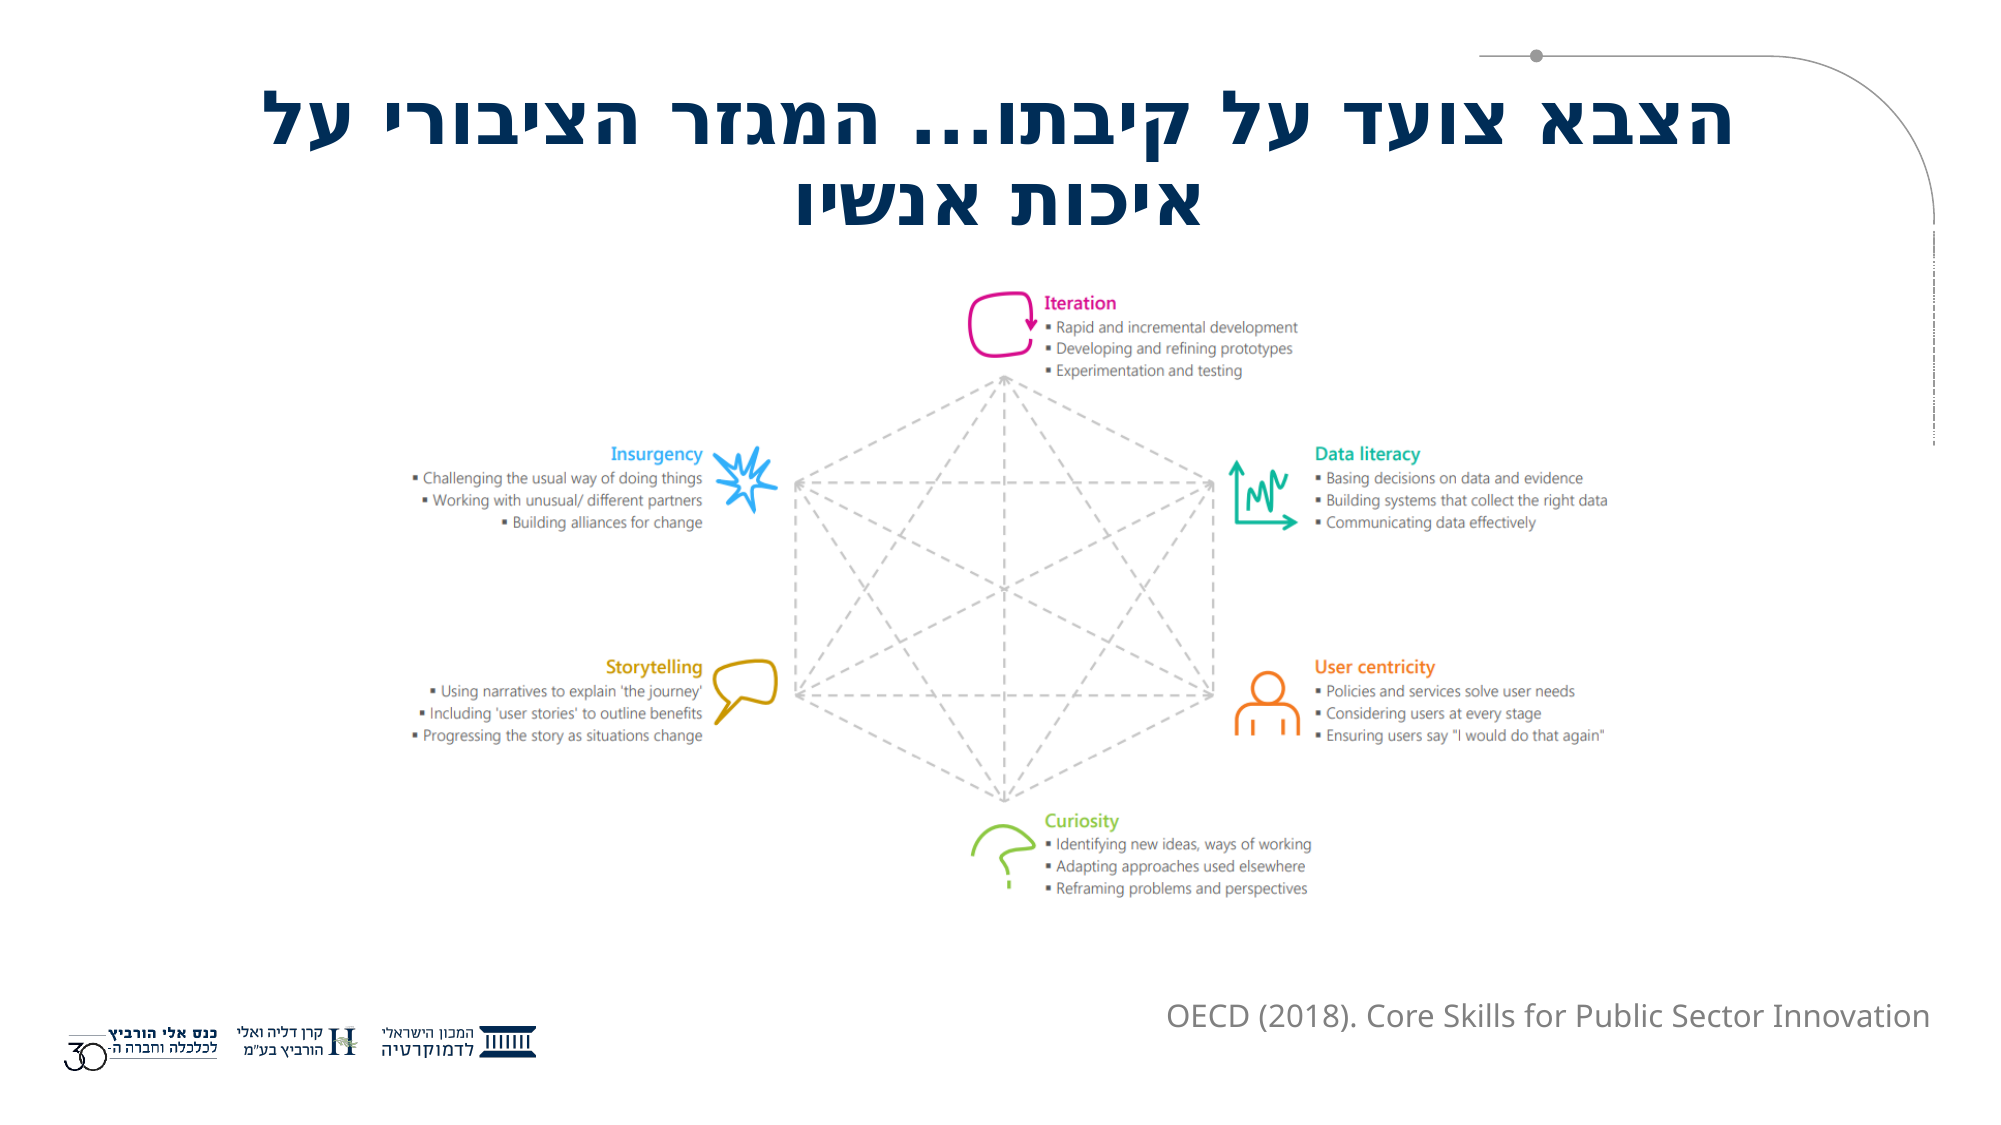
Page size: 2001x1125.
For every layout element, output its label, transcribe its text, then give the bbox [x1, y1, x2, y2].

picture [382, 1026, 536, 1058]
text_box הצבא צועד על קיבתו... המגזר הציבורי על איכות אנשיו [234, 65, 1479, 250]
picture [237, 1026, 358, 1058]
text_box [1479, 49, 1935, 446]
picture [359, 275, 1641, 913]
text_box OECD (2018). Core Skills for Public Sector Innovation [1151, 988, 1947, 1042]
picture [64, 1027, 217, 1071]
